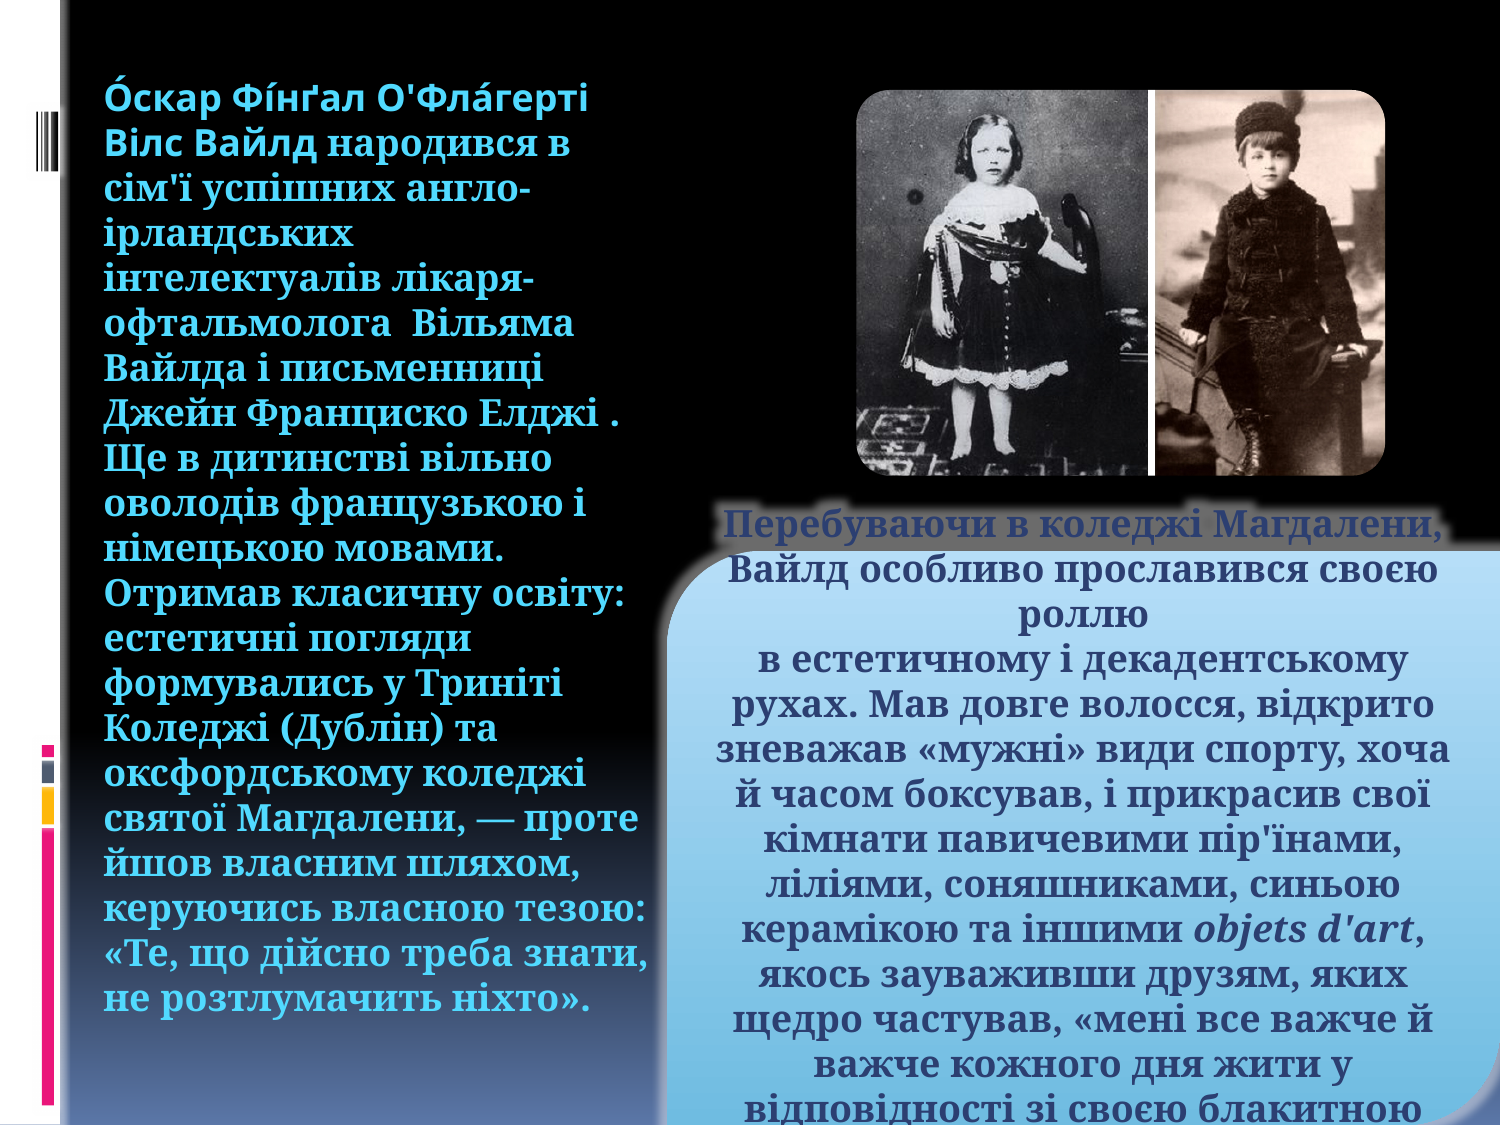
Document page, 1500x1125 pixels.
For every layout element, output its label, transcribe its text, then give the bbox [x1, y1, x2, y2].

text_box Перебуваючи в коледжі Магдалени, Вайлд особливо прославився своєю роллю в естетичному і декадентському рухах. Мав довге волосся, відкрито зневажав «мужні» види спорту, хоча й часом боксував, і прикрасив свої кімнати павичевими пір'їнами, ліліями, соняшниками, синьою керамікою та іншими objets d'art, якось зауваживши друзям, яких щедро частував, «мені все важче й важче кожного дня жити у відповідності зі своєю блакитною керамікою» [667, 550, 1500, 1125]
text_box О́скар Фі́нґал О'Фла́герті Вілс Вайлд народився в сім'ї успішних англо-ірландських інтелектуалів лікаря-офтальмолога Вільяма Вайлда і письменниці Джейн Франциско Елджі . Ще в дитинстві вільно оволодів французькою і німецькою мовами. Отримав класичну освіту: естетичні погляди формувались у Триніті Коледжі (Дублін) та оксфордському коледжі святої Магдалени, — проте йшов власним шляхом, керуючись власною тезою: «Те, що дійсно треба знати, не розтлумачить ніхто». [88, 66, 668, 1027]
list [855, 89, 1386, 477]
